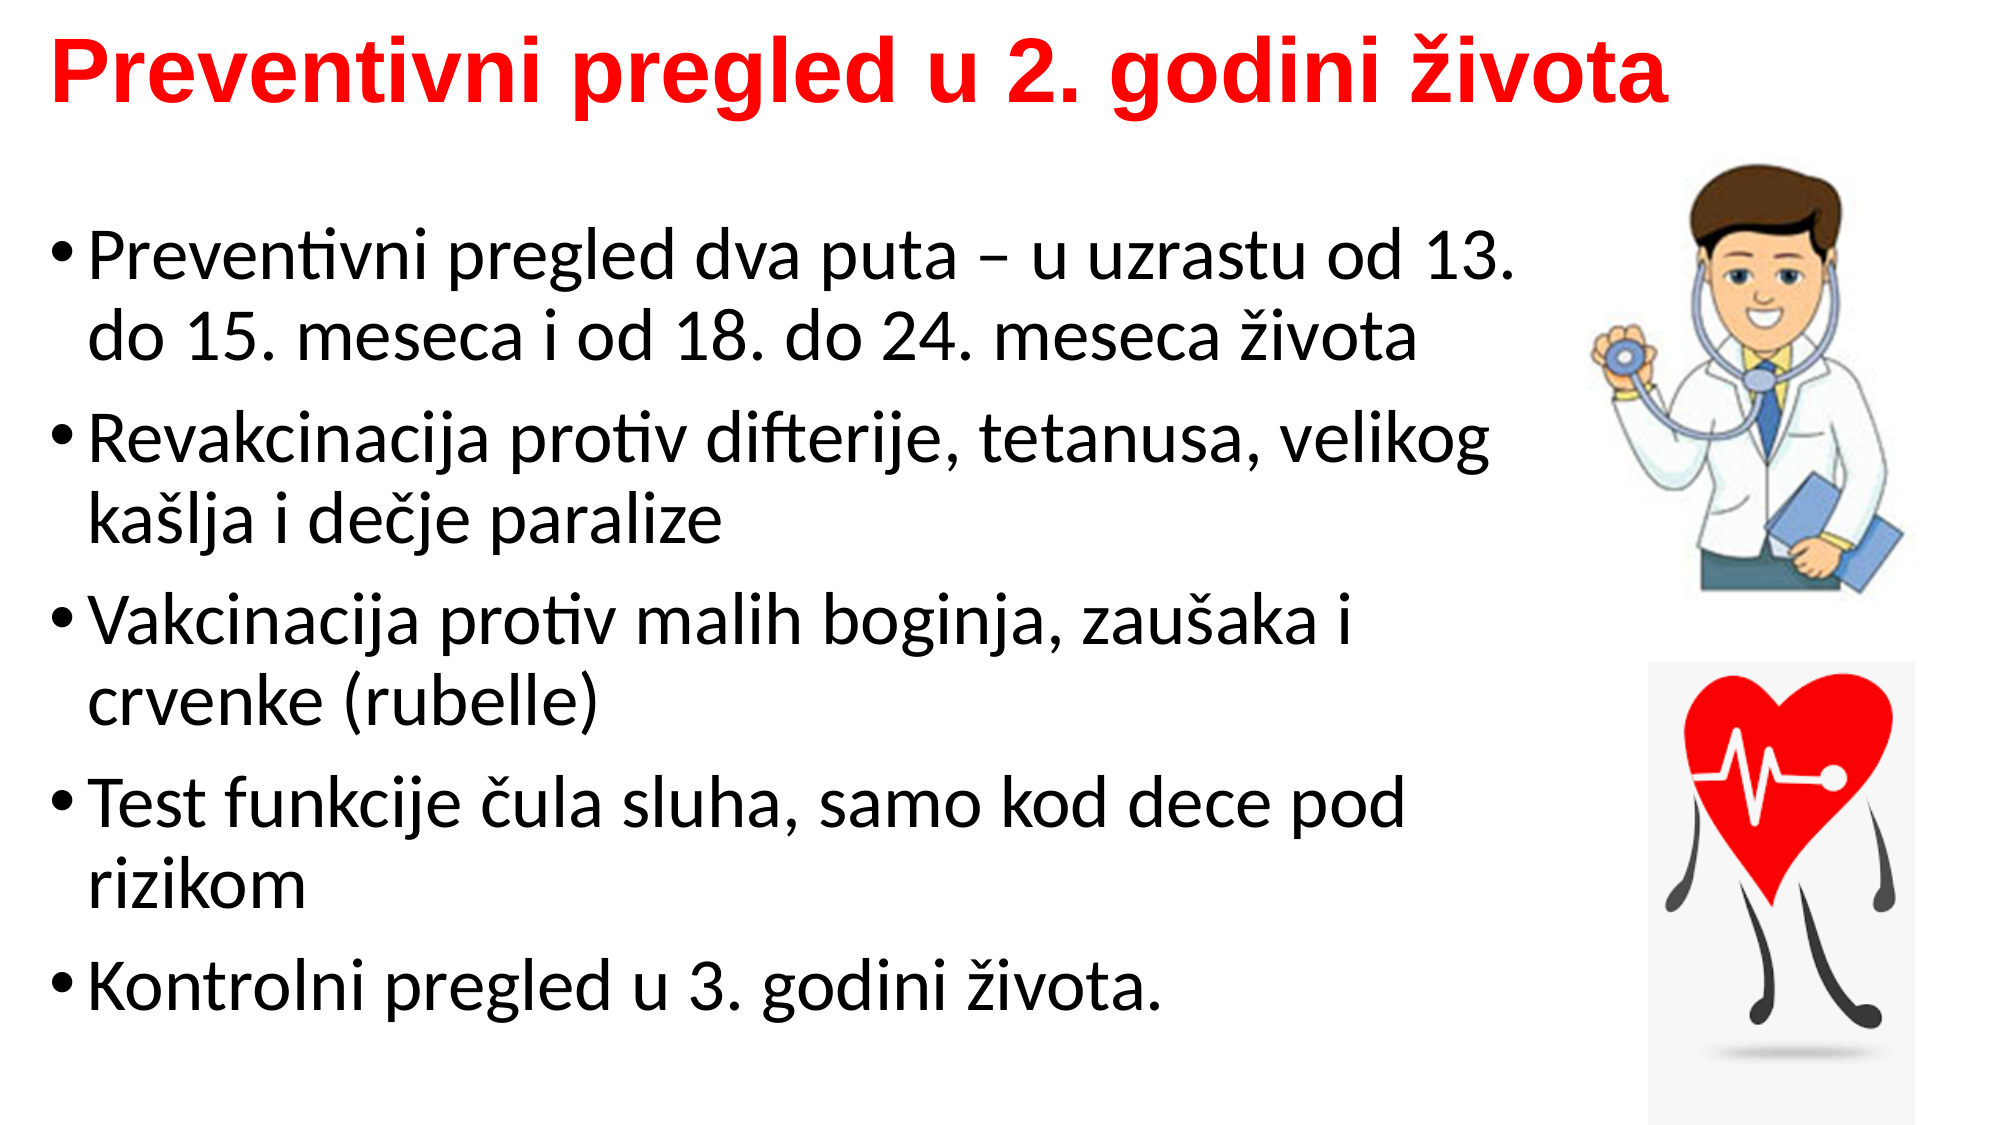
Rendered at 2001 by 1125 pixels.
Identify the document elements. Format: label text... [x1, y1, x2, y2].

picture [1564, 157, 1955, 602]
text_box Preventivni pregled dva puta – u uzrastu od 13. do 15. meseca i od 18. do 24. meseca života Revakcinacija protiv difterije, tetanusa, velikog kašlјa i dečje paralize Vakcinacija protiv malih boginja, zaušaka i crvenke (rubelle) Test funkcije čula sluha, samo kod dece pod rizikom Kontrolni pregled u 3. godini života. [34, 207, 1606, 1064]
title Preventivni pregled u 2. godini života [34, 0, 2000, 146]
picture [1648, 662, 1915, 1125]
